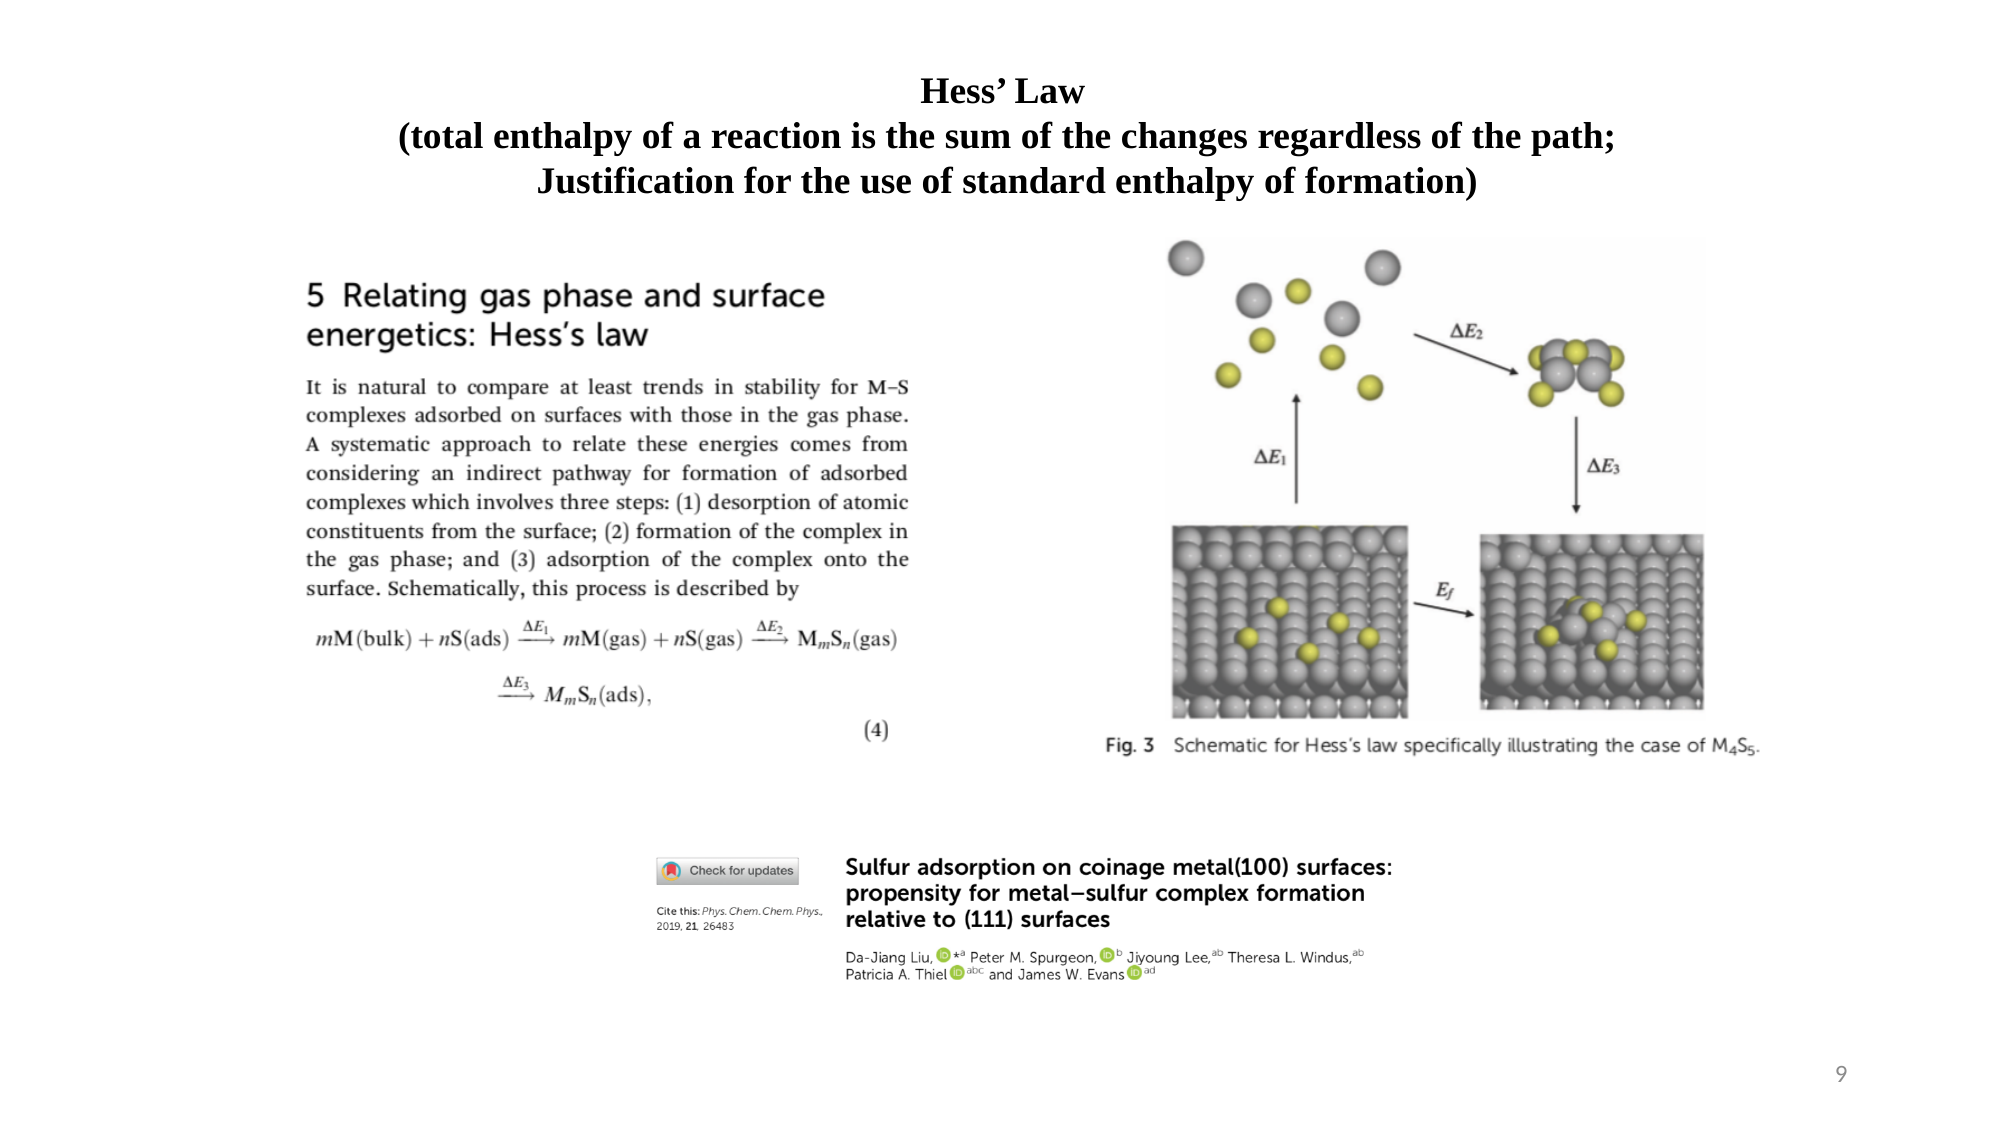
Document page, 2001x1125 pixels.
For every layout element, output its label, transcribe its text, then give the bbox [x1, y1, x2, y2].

text_box Hess’ Law (total enthalpy of a reaction is the sum of the changes regardless of the path; Justification for the use of standard enthalpy of formation) [383, 58, 1632, 209]
picture [302, 273, 917, 764]
slide_number 9 [1412, 1042, 1863, 1103]
picture [649, 844, 1399, 990]
picture [1090, 230, 1767, 764]
